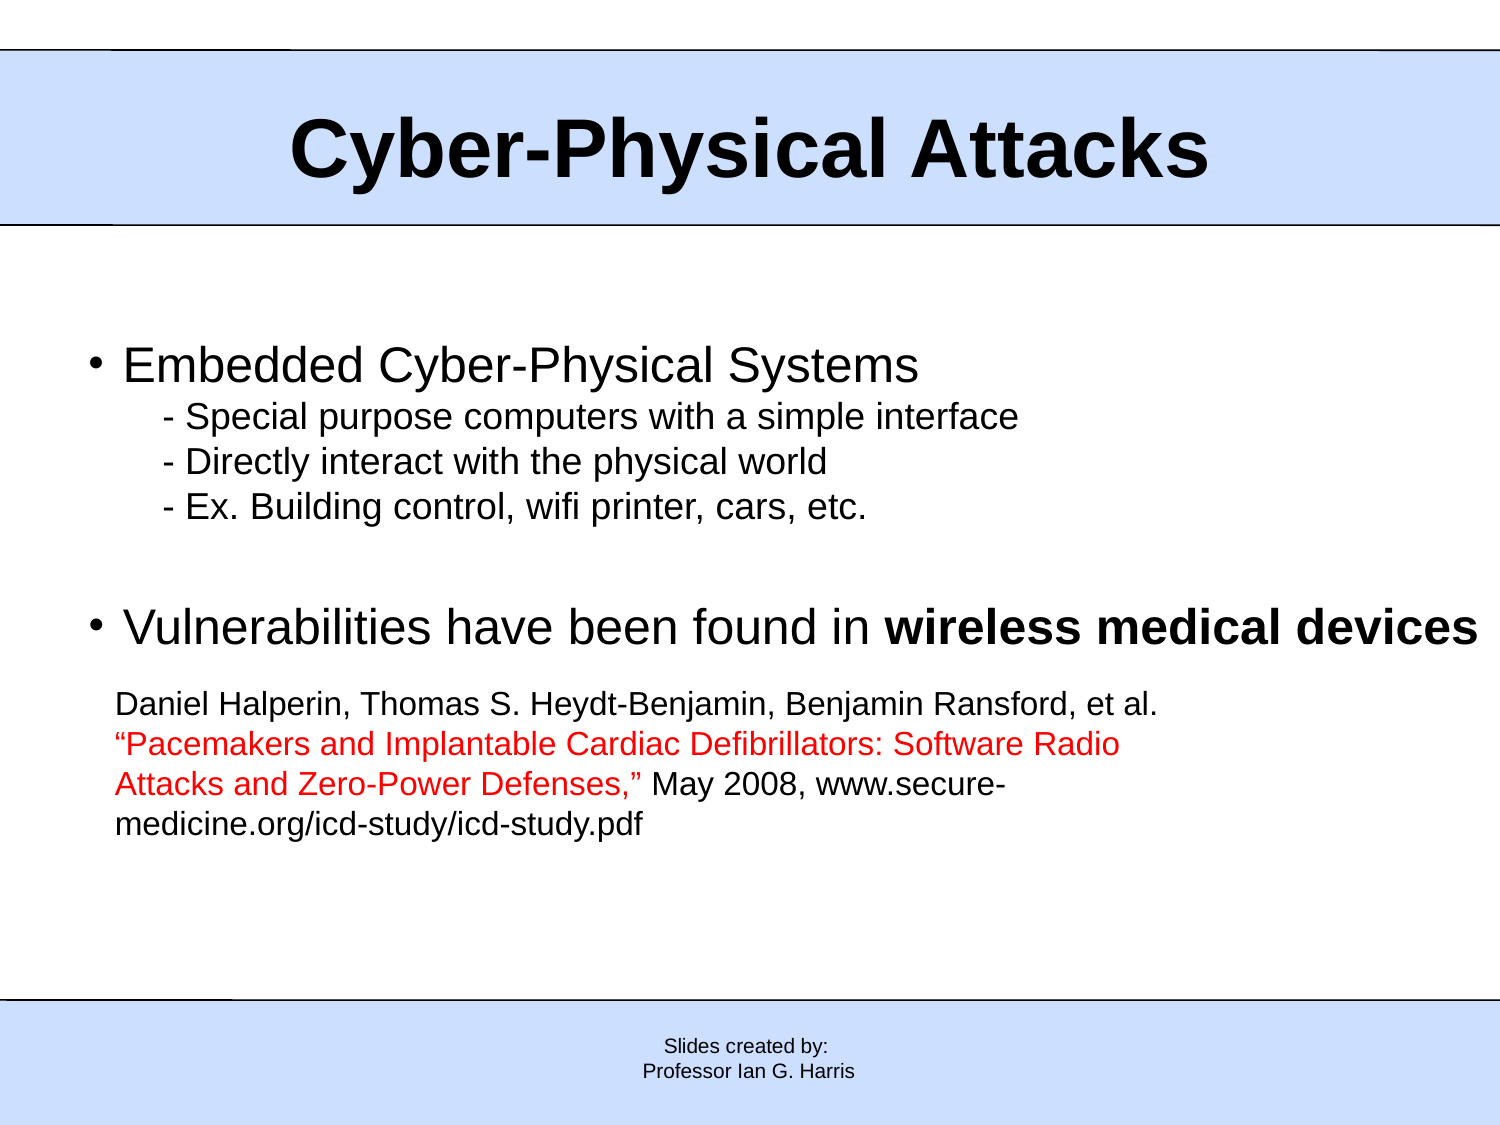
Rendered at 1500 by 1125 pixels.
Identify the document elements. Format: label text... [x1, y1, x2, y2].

text_box Vulnerabilities have been found in wireless medical devices [72, 587, 1087, 648]
text_box Slides created by: Professor Ian G. Harris [512, 1025, 986, 1098]
text_box Embedded Cyber-Physical Systems - Special purpose computers with a simple interface - Directly interact with the physical world - Ex. Building control, wifi printer, cars, etc. [72, 324, 1037, 520]
text_box Daniel Halperin, Thomas S. Heydt-Benjamin, Benjamin Ransford, et al. “Pacemakers and Implantable Cardiac Defibrillators: Software Radio Attacks and Zero-Power Defenses,” May 2008, www.secure-medicine.org/icd-study/icd-study.pdf [99, 674, 1188, 850]
title Cyber-Physical Attacks [49, 49, 1451, 238]
